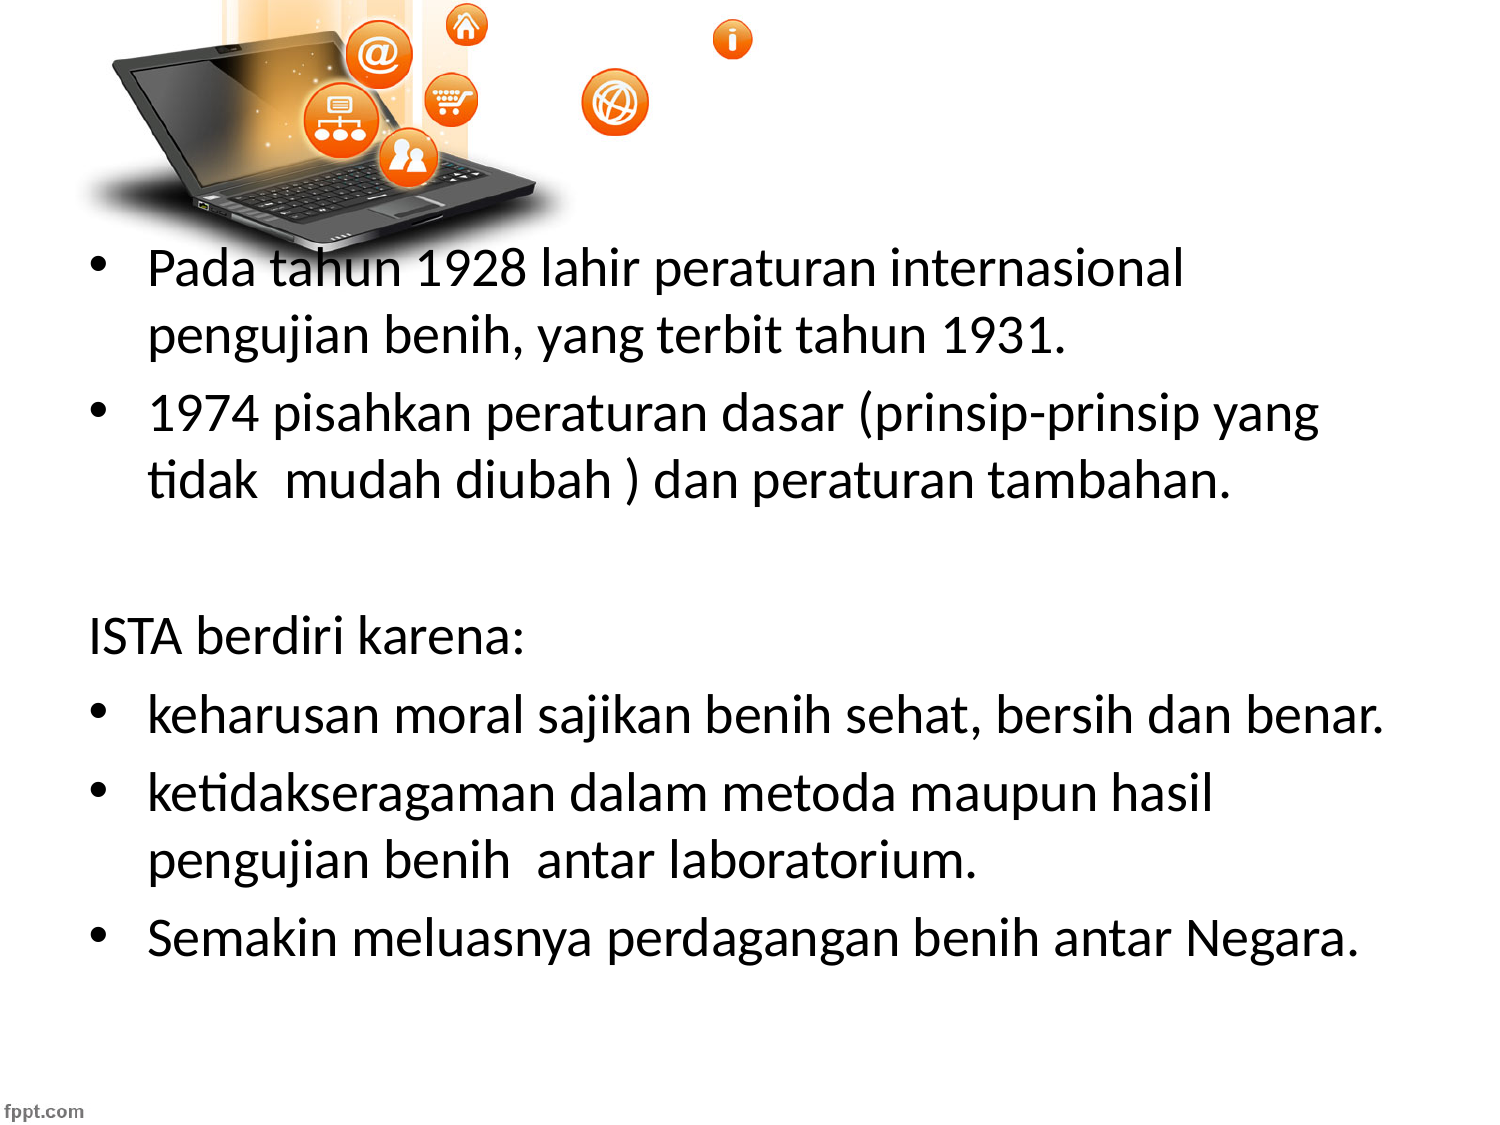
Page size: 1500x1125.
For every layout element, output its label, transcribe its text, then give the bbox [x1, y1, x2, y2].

picture [0, 0, 1500, 1125]
list Pada tahun 1928 lahir peraturan internasional pengujian benih, yang terbit tahun 1931. 1974 pisahkan peraturan dasar (prinsip-prinsip yang tidak mudah diubah ) dan peraturan tambahan. ISTA berdiri karena: keharusan moral sajikan benih sehat, bersih dan benar. ketidakseragaman dalam metoda maupun hasil pengujian benih antar laboratorium. Semakin meluasnya perdagangan benih antar Negara. [73, 222, 1424, 989]
